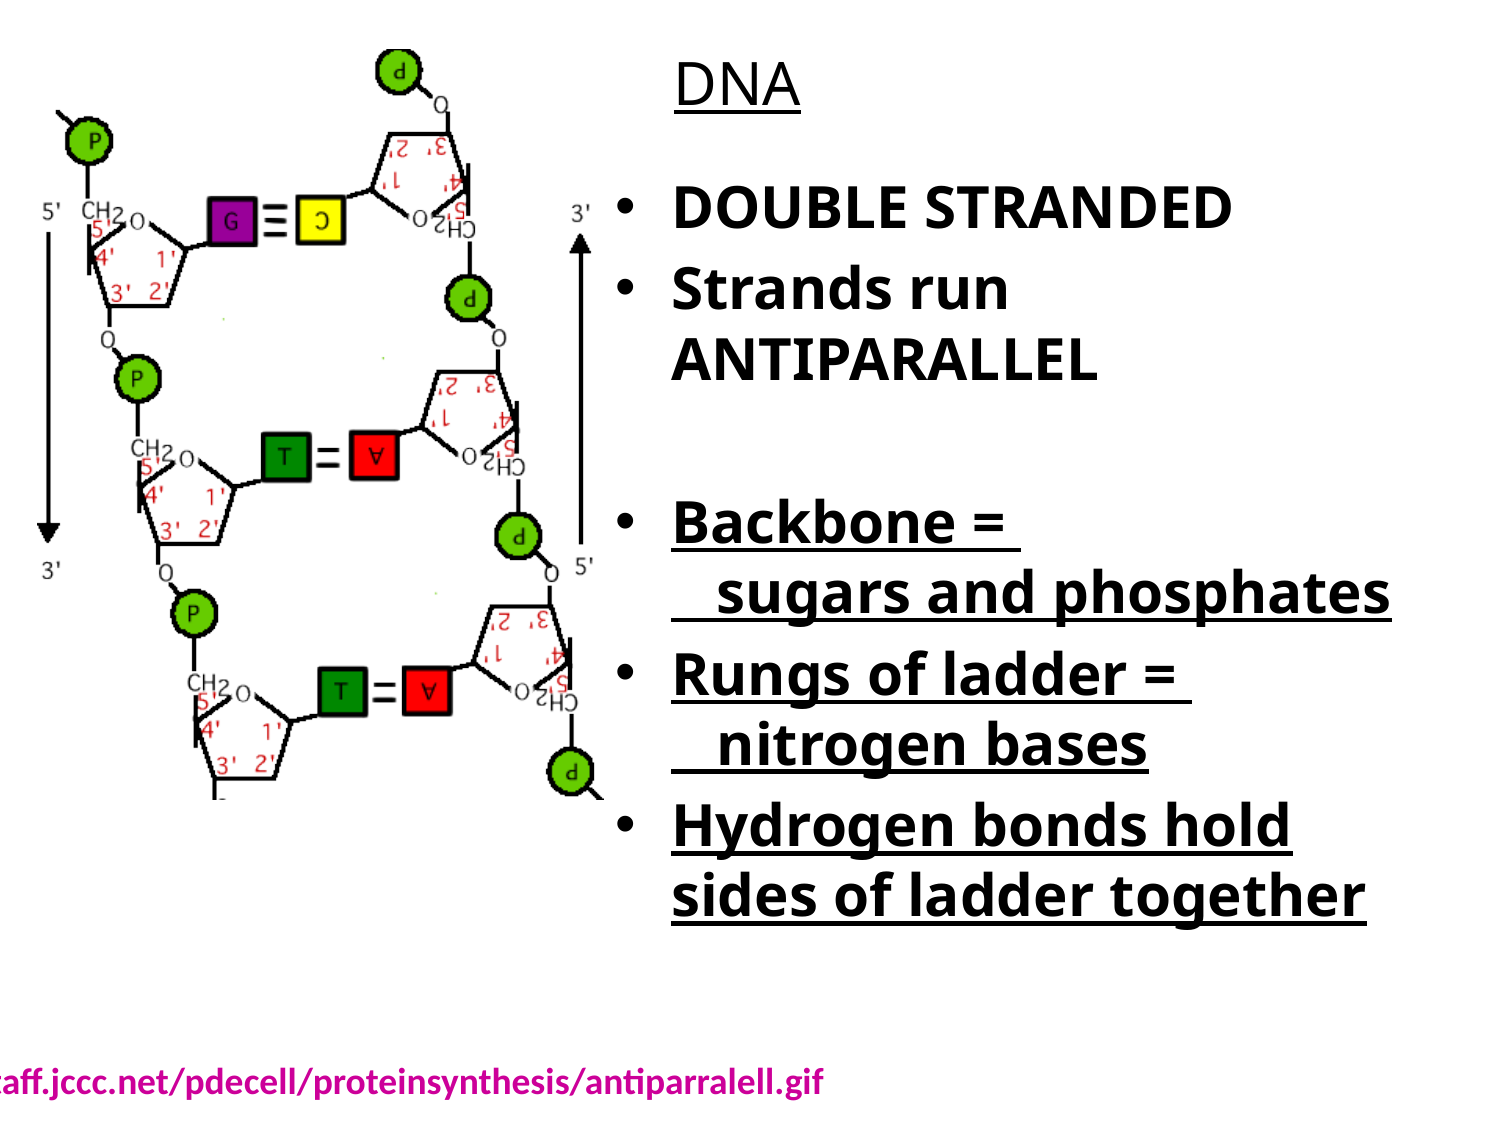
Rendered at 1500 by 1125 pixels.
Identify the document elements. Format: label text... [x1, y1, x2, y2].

picture [37, 49, 604, 801]
list DOUBLE STRANDED Strands run ANTIPARALLEL Backbone = sugars and phosphates Rungs of ladder = nitrogen bases Hydrogen bonds hold sides of ladder together [600, 162, 1450, 1013]
title DNA [62, 37, 1413, 125]
text_box http://staff.jccc.net/pdecell/proteinsynthesis/antiparralell.gif [0, 1049, 840, 1110]
